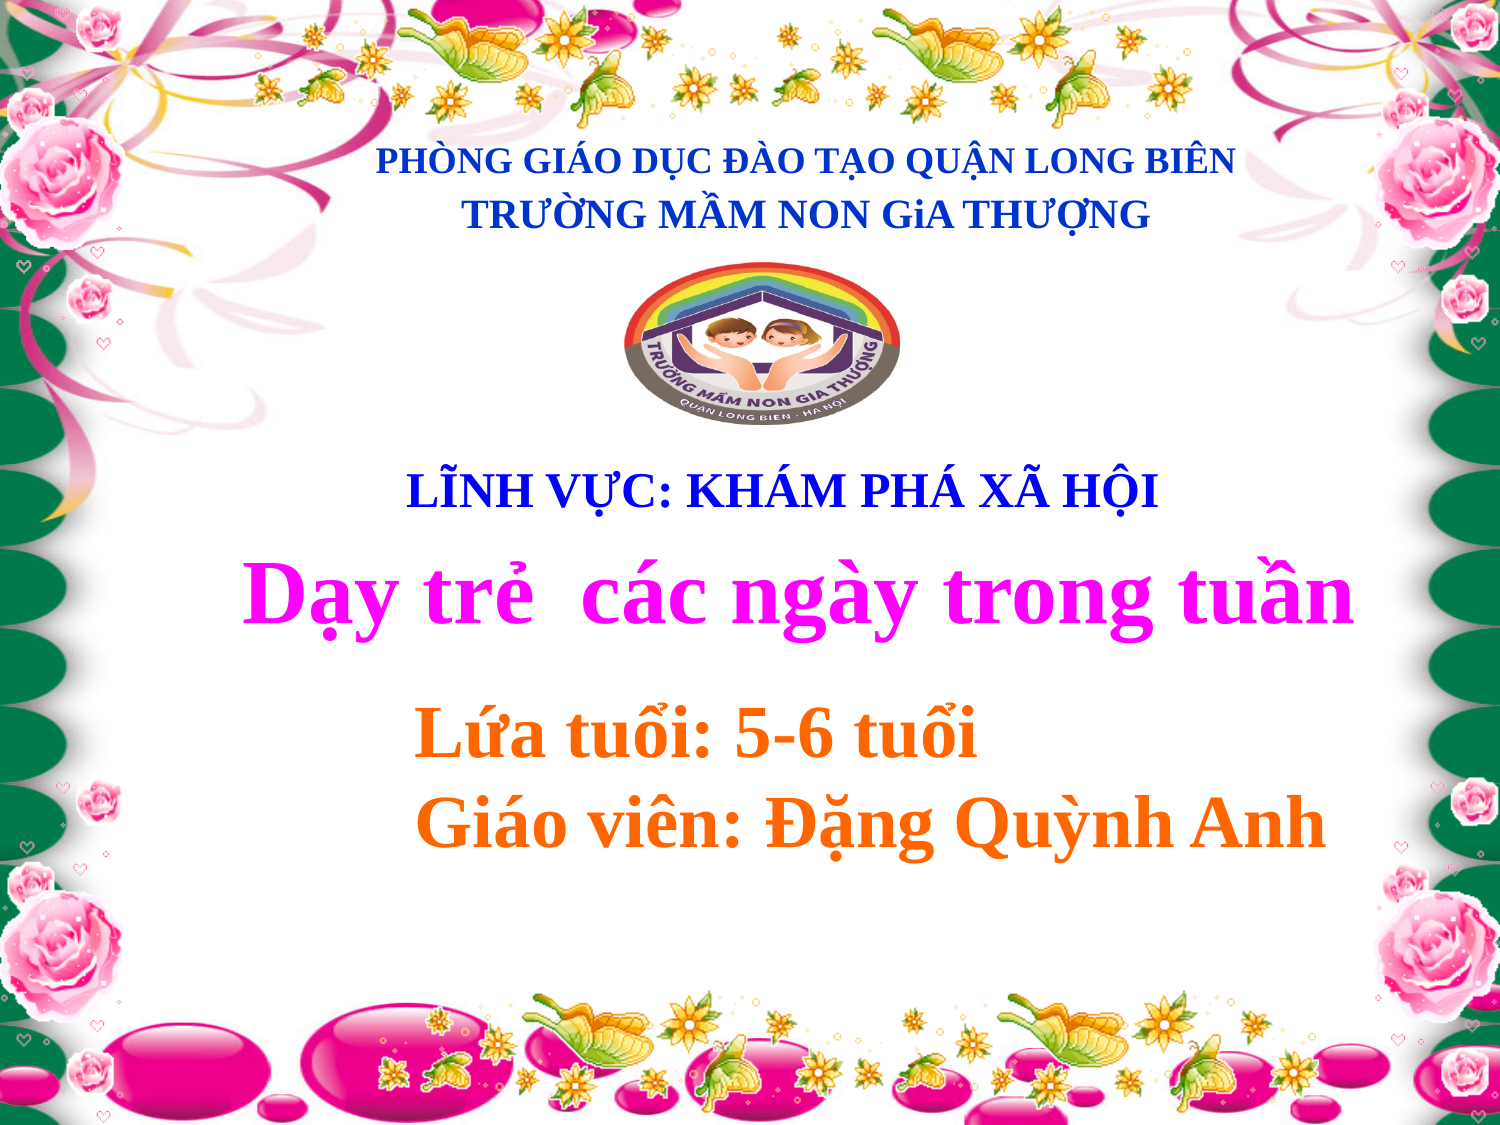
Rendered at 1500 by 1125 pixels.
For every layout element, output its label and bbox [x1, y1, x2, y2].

picture [624, 262, 901, 426]
text_box [0, 0, 1500, 1125]
